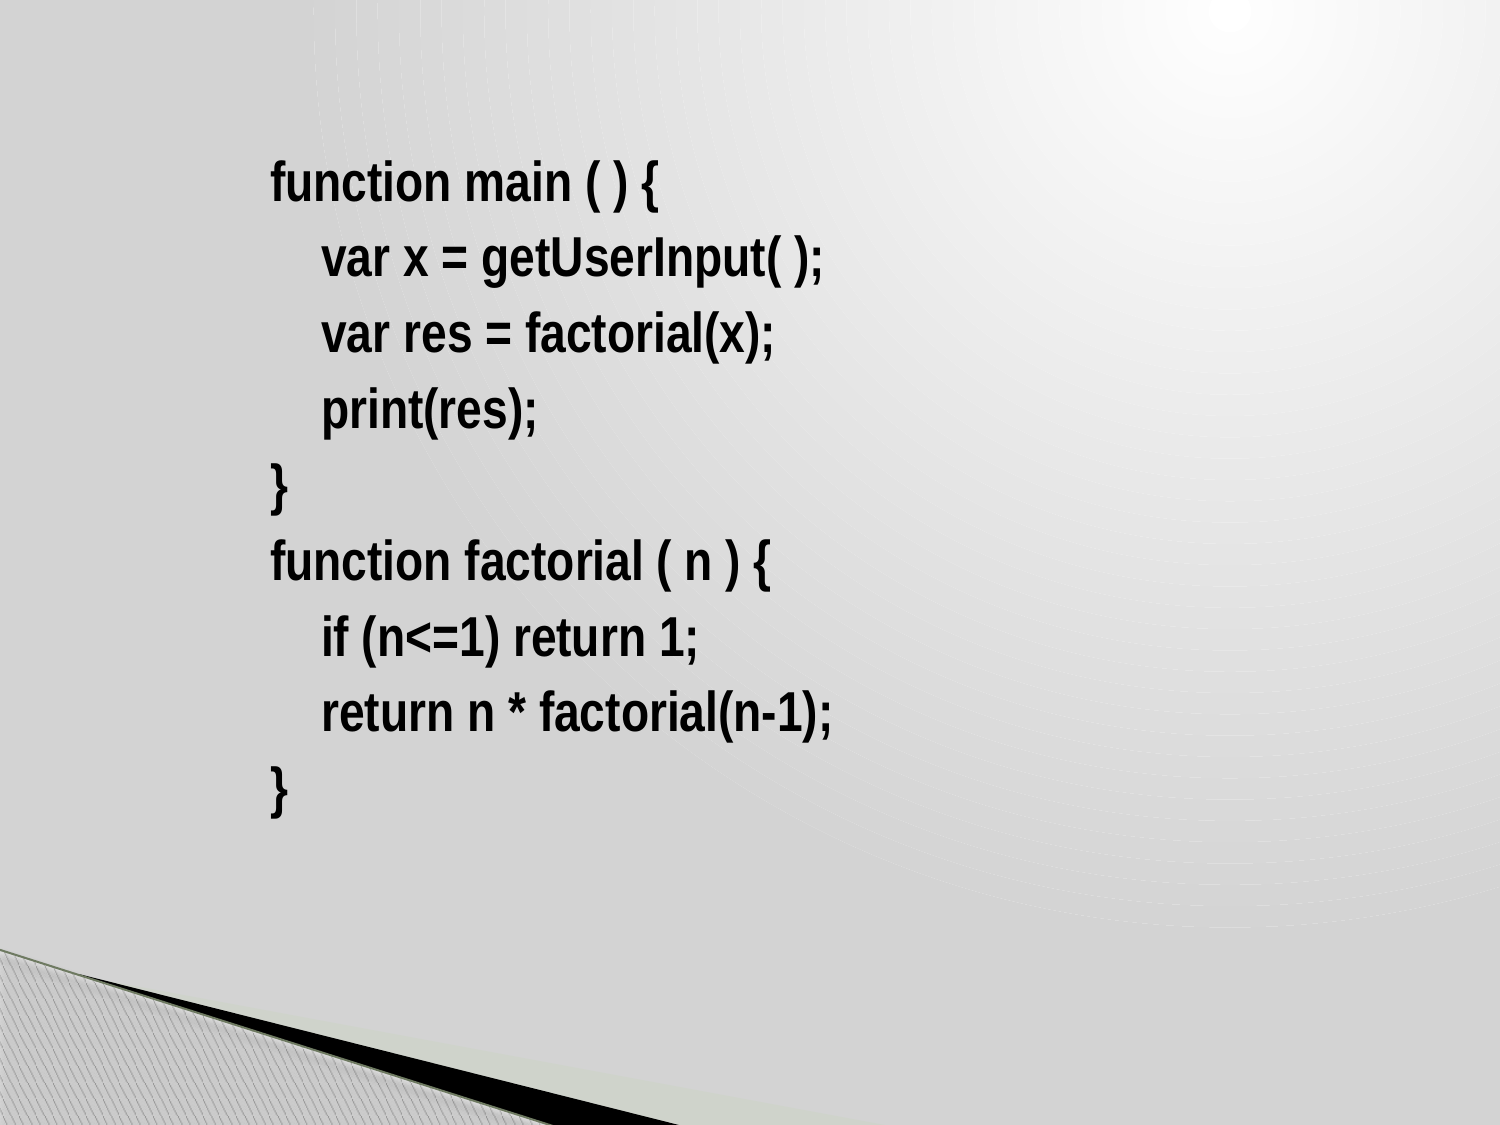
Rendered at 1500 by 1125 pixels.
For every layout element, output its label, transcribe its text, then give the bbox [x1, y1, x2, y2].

list function main ( ) { var x = getUserInput( ); var res = factorial(x); print(res); } function factorial ( n ) { if (n<=1) return 1; return n * factorial(n-1); } [237, 137, 1363, 880]
